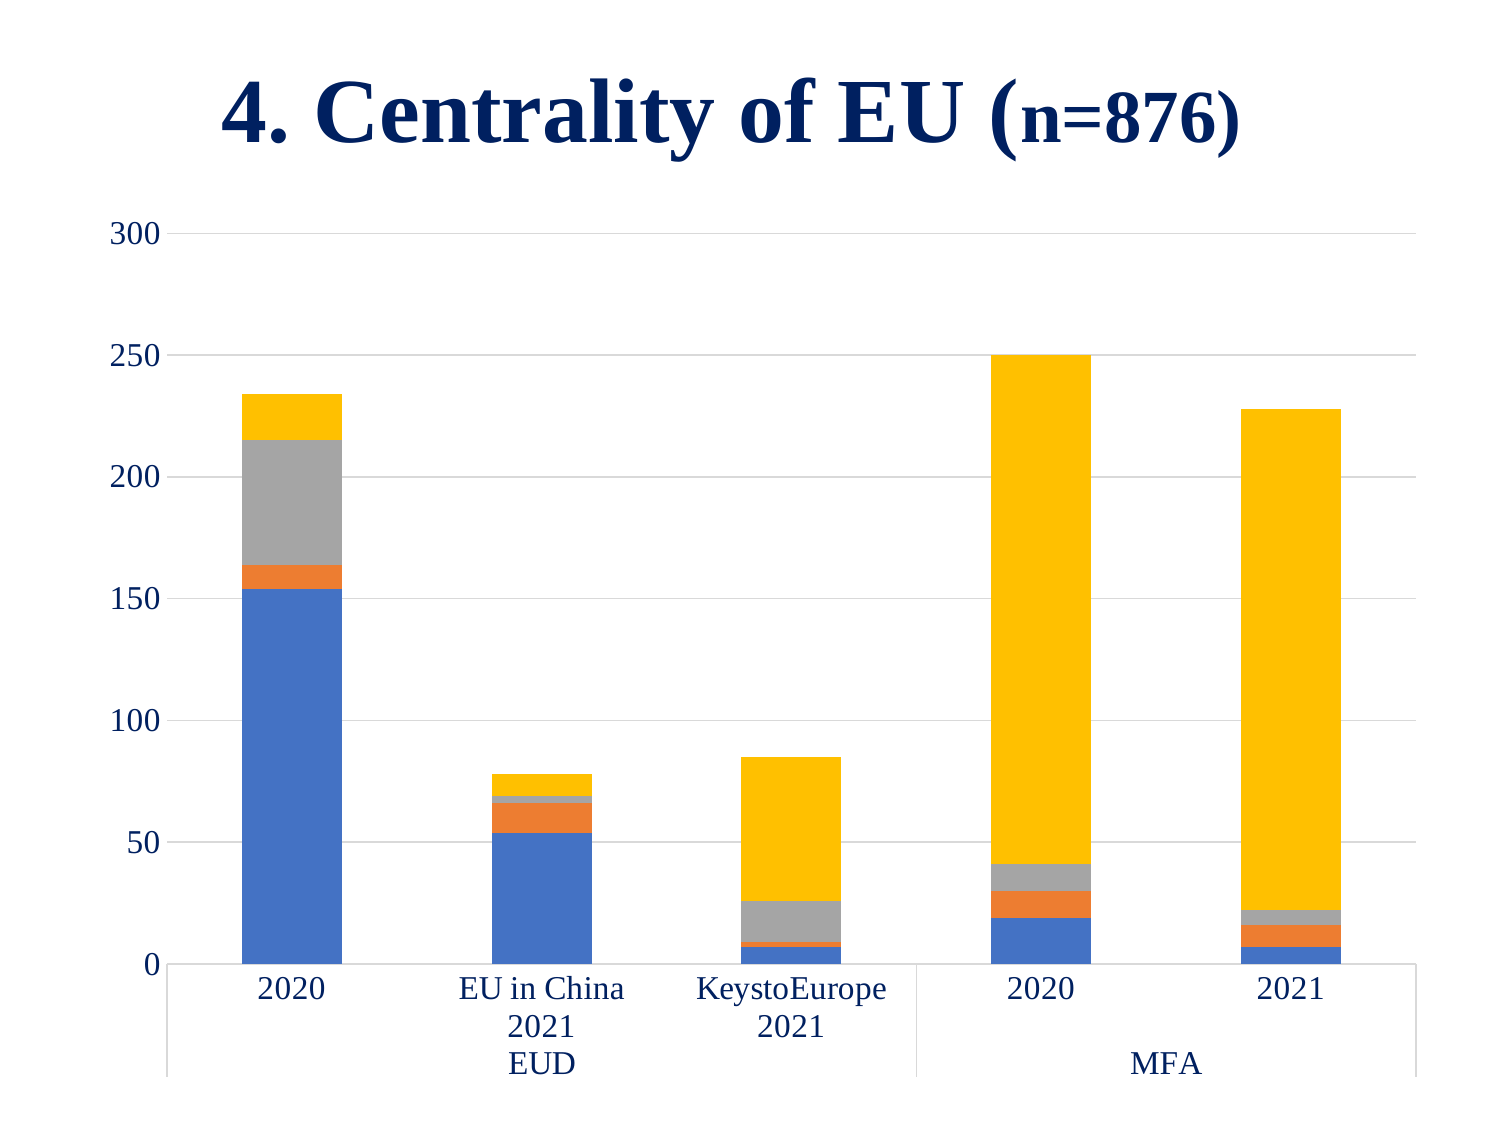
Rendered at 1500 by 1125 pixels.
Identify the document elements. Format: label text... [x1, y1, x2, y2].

title 4. Centrality of EU (n=876) [0, 53, 1464, 172]
chart [82, 196, 1444, 1101]
